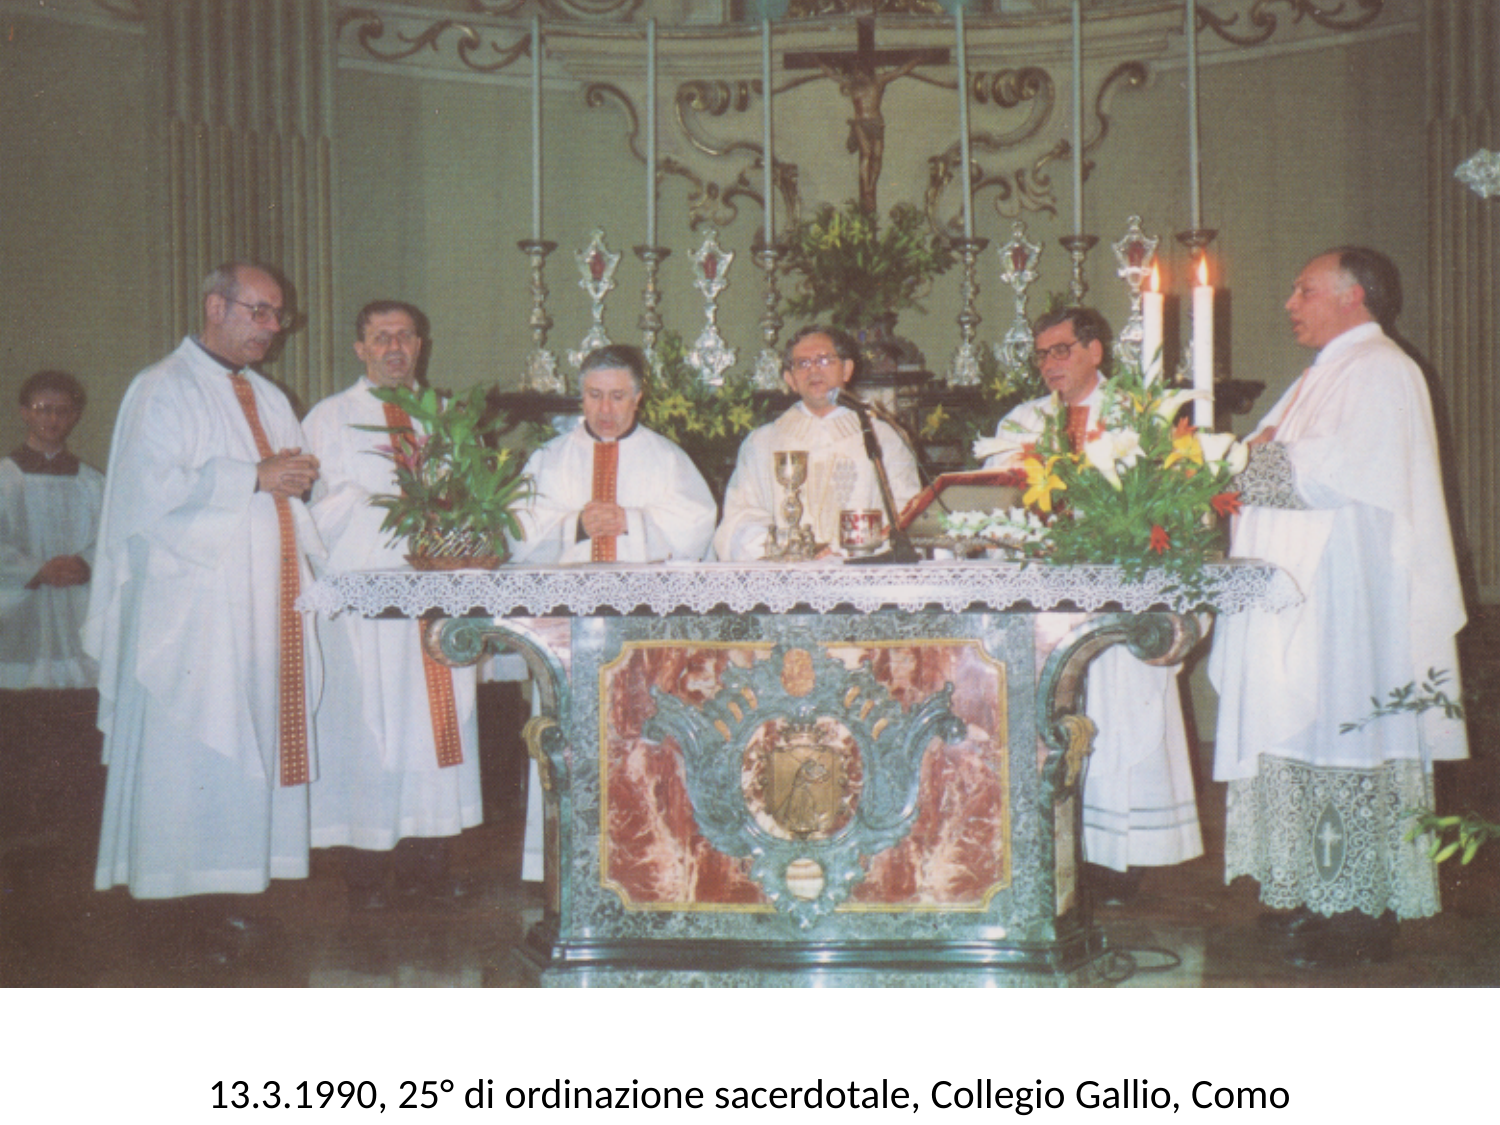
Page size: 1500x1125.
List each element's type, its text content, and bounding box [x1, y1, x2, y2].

title 13.3.1990, 25° di ordinazione sacerdotale, Collegio Gallio, Como [75, 1058, 1425, 1125]
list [0, 0, 1500, 988]
